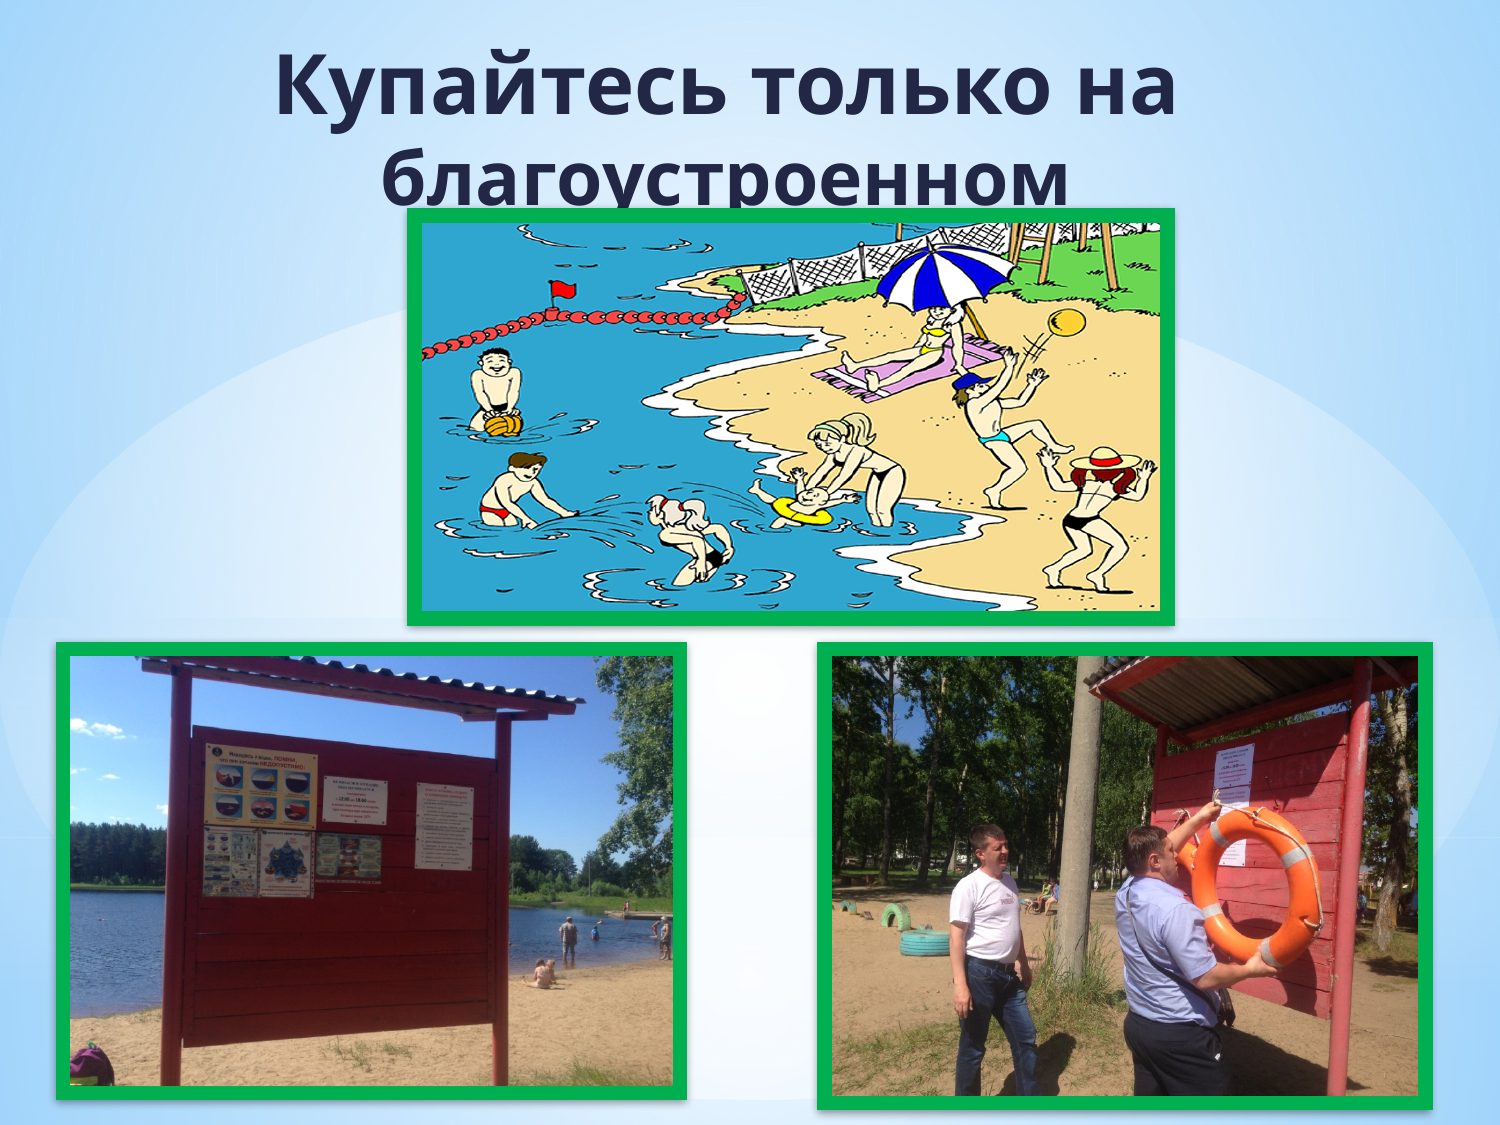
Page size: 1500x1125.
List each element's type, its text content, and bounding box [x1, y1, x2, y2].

picture [70, 655, 673, 1086]
picture [831, 656, 1419, 1096]
picture [421, 222, 1161, 612]
text_box Купайтесь только на благоустроенном пляже [35, 23, 1418, 319]
